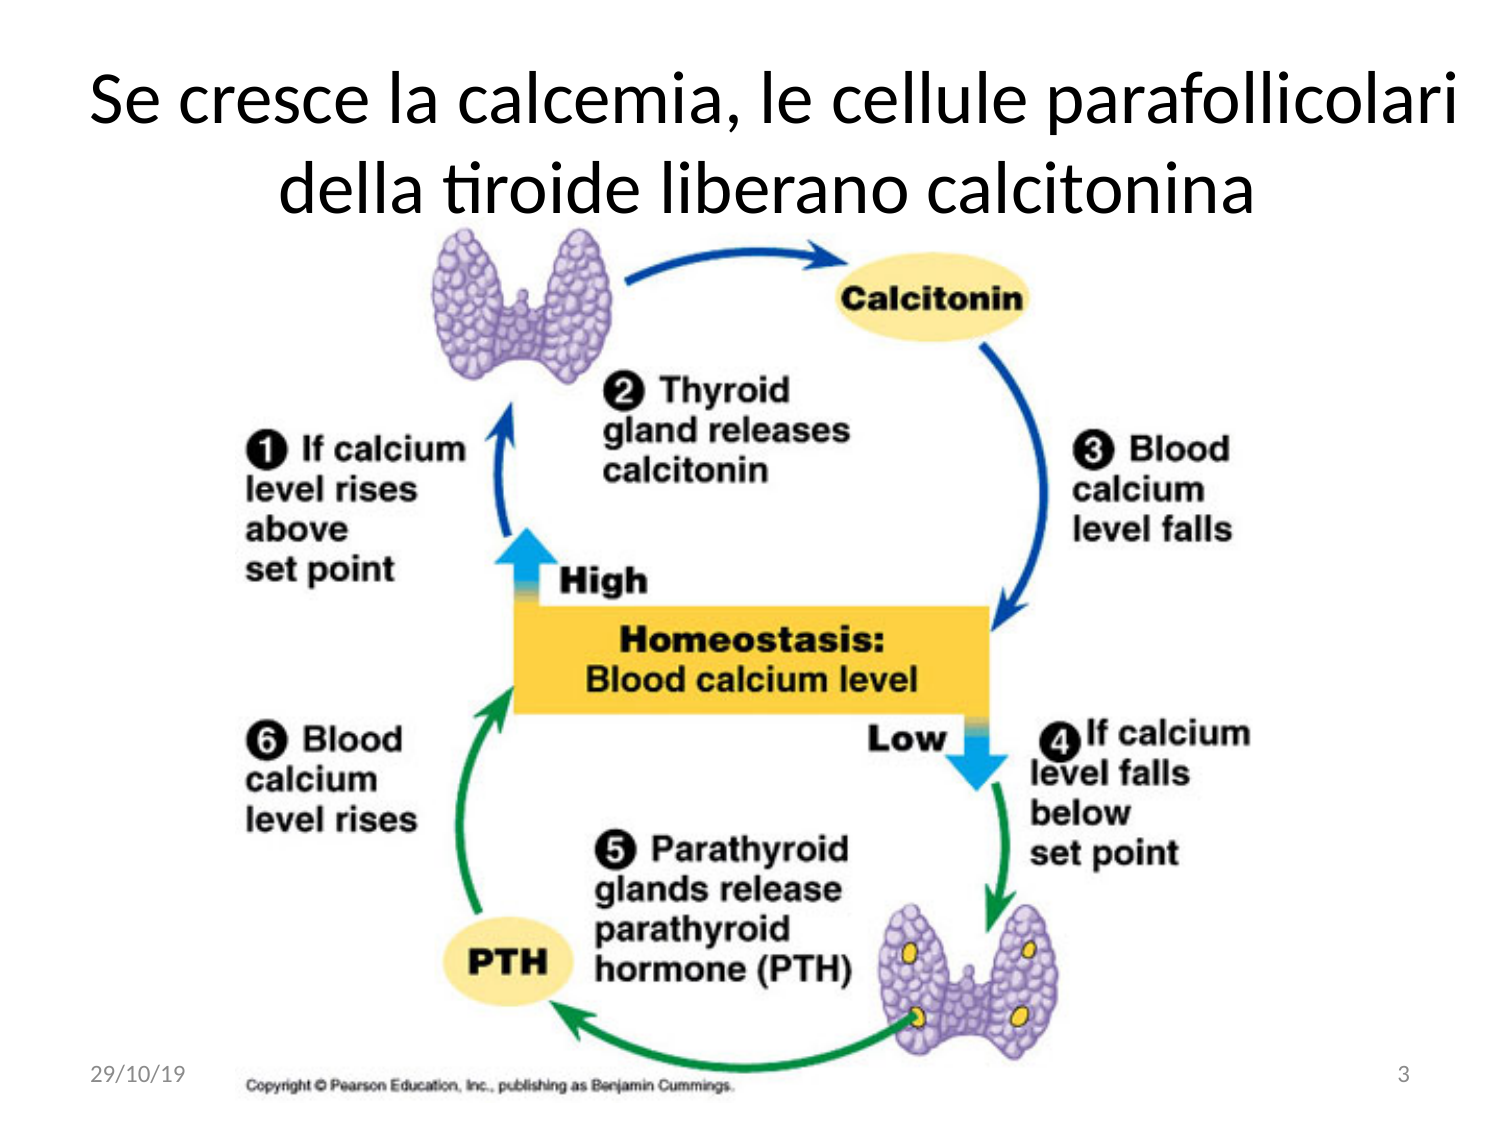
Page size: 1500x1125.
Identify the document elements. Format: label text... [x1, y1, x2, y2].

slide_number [75, 1042, 230, 1103]
title Se cresce la calcemia, le cellule parafollicolari della tiroide liberano calcitonina [63, 45, 1489, 233]
slide_number 3 [1266, 1042, 1425, 1103]
picture [235, 216, 1263, 1103]
